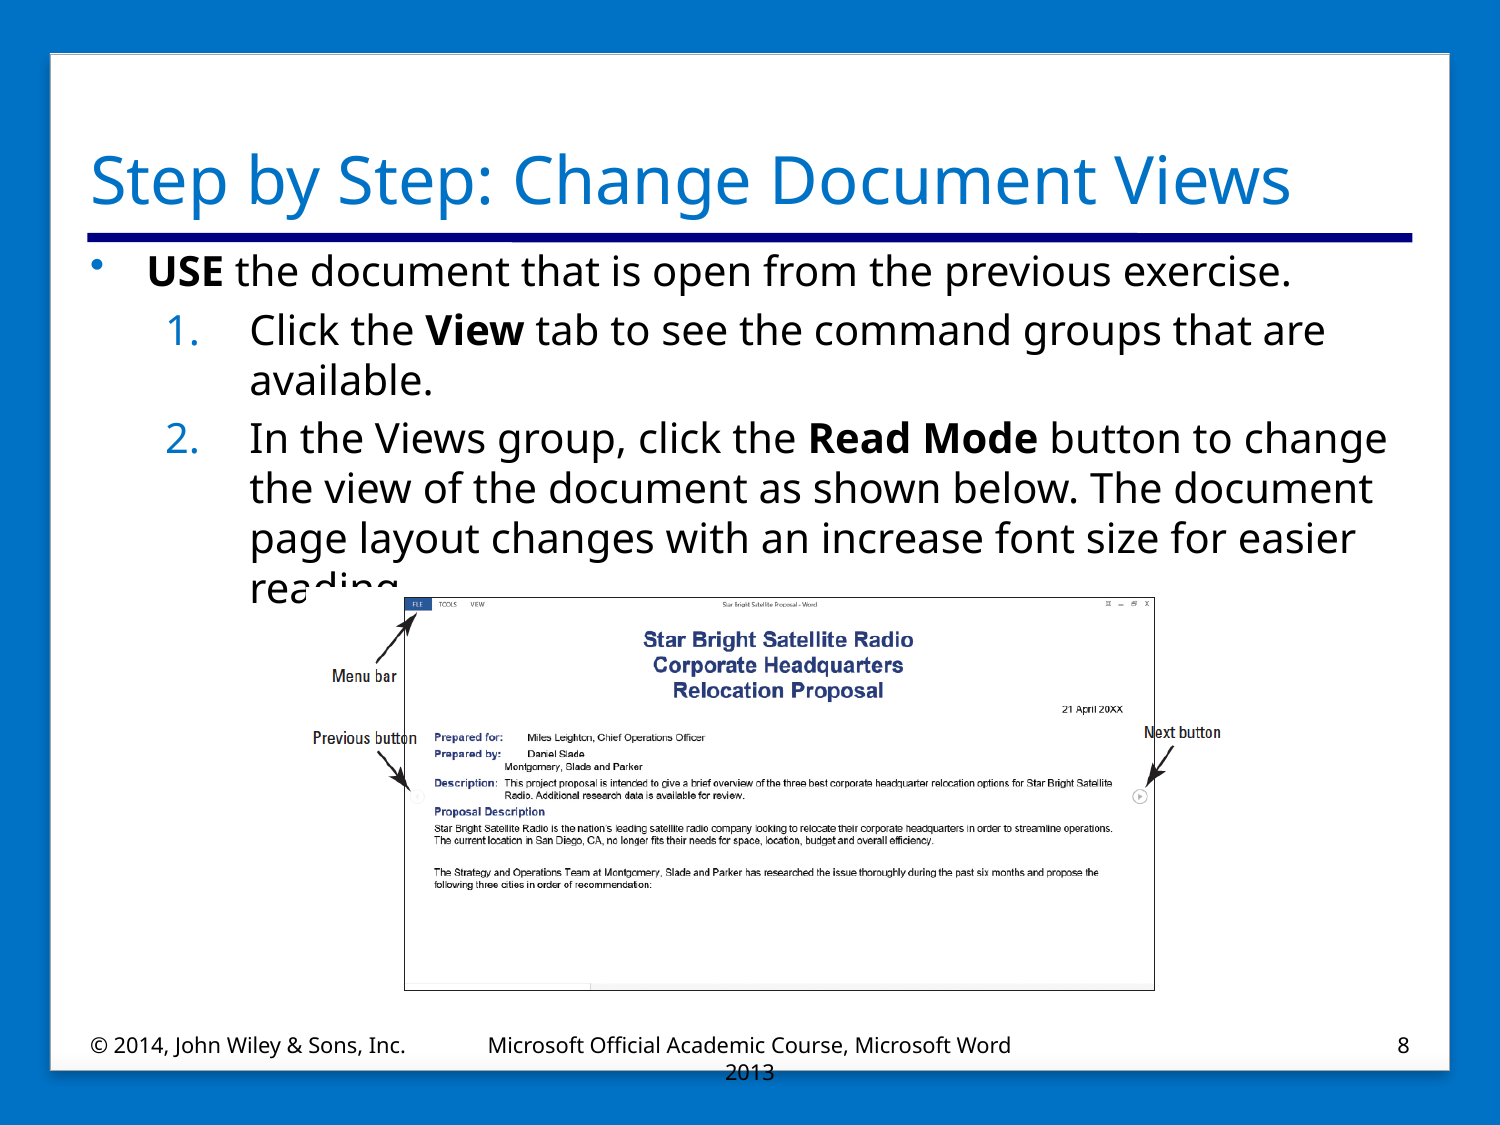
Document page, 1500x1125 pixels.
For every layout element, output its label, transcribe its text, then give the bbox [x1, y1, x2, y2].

slide_number © 2014, John Wiley & Sons, Inc. [74, 1024, 426, 1103]
slide_number 8 [1074, 1024, 1426, 1103]
title Step by Step: Change Document Views [74, 74, 1426, 226]
list USE the document that is open from the previous exercise. Click the View tab to see the command groups that are available. In the Views group, click the Read Mode button to change the view of the document as shown below. The document page layout changes with an increase font size for easier reading. [75, 237, 1425, 1063]
footer Microsoft Official Academic Course, Microsoft Word 2013 [449, 1024, 1051, 1103]
picture [306, 587, 1228, 1006]
